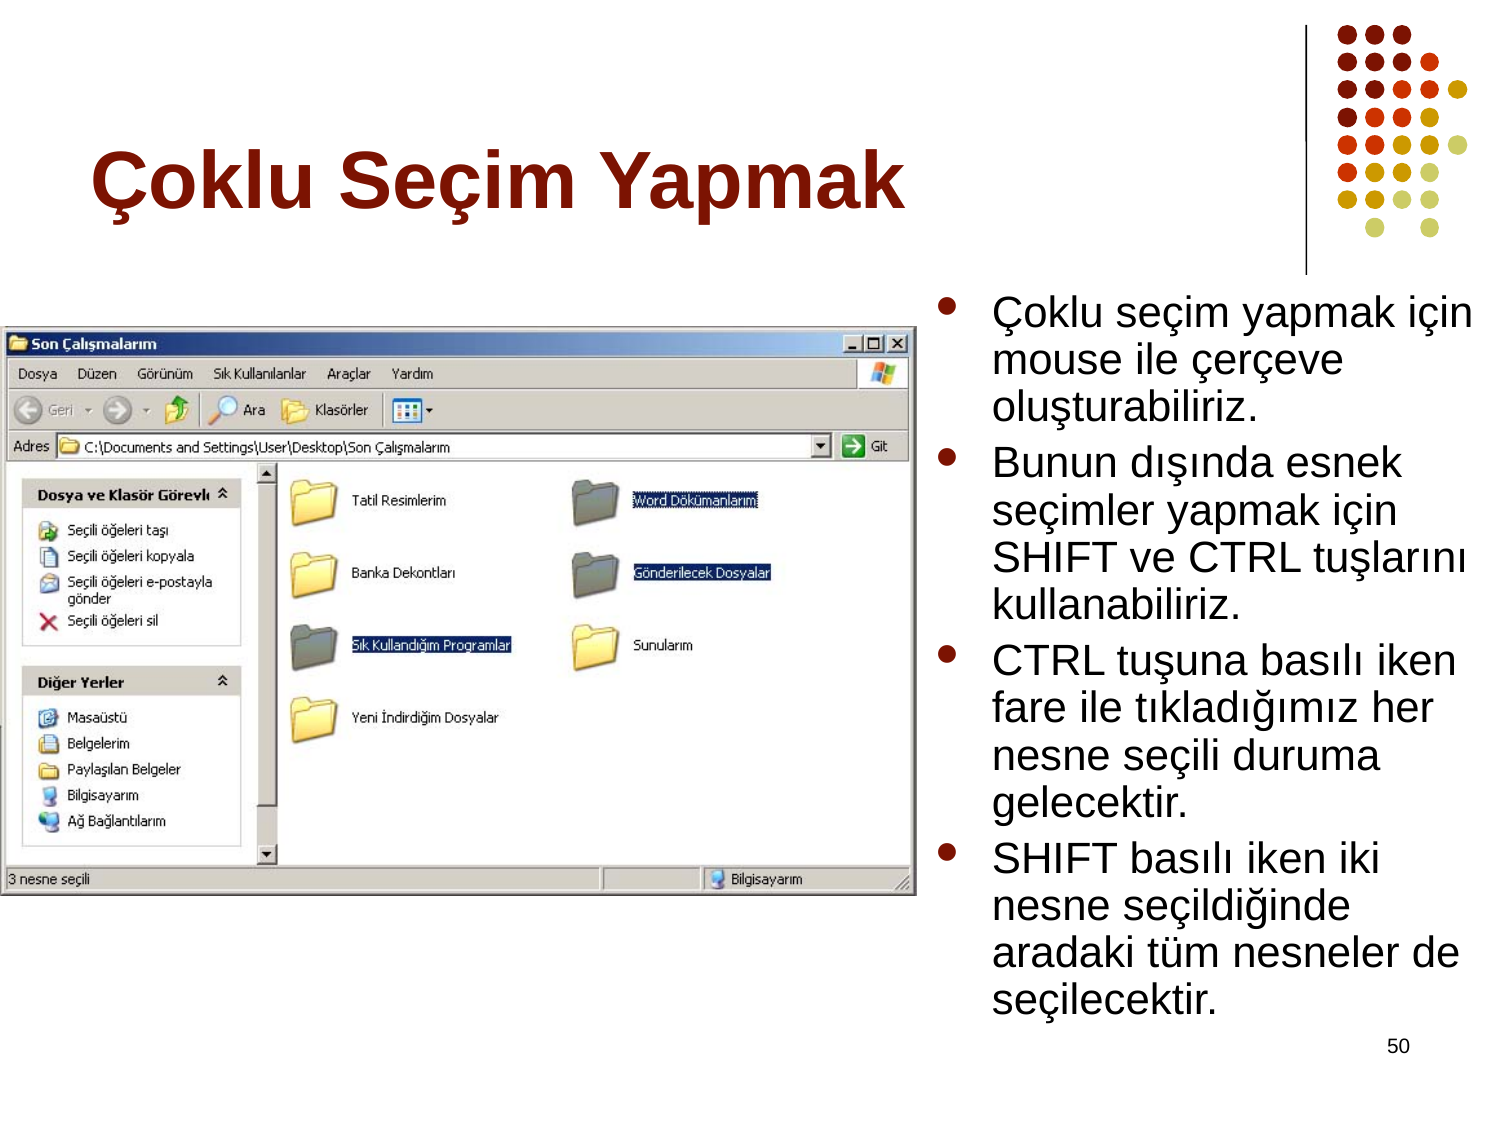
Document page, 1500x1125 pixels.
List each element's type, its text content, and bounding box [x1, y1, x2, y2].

list Çoklu seçim yapmak için mouse ile çerçeve oluşturabiliriz. Bunun dışında esnek seçimler yapmak için SHIFT ve CTRL tuşlarını kullanabiliriz. CTRL tuşuna basılı iken fare ile tıkladığımız her nesne seçili duruma gelecektir. SHIFT basılı iken iki nesne seçildiğinde aradaki tüm nesneler de seçilecektir. [920, 282, 1495, 1055]
title Çoklu Seçim Yapmak [75, 20, 1313, 233]
slide_number 50 [1074, 1024, 1426, 1101]
picture [0, 325, 917, 896]
